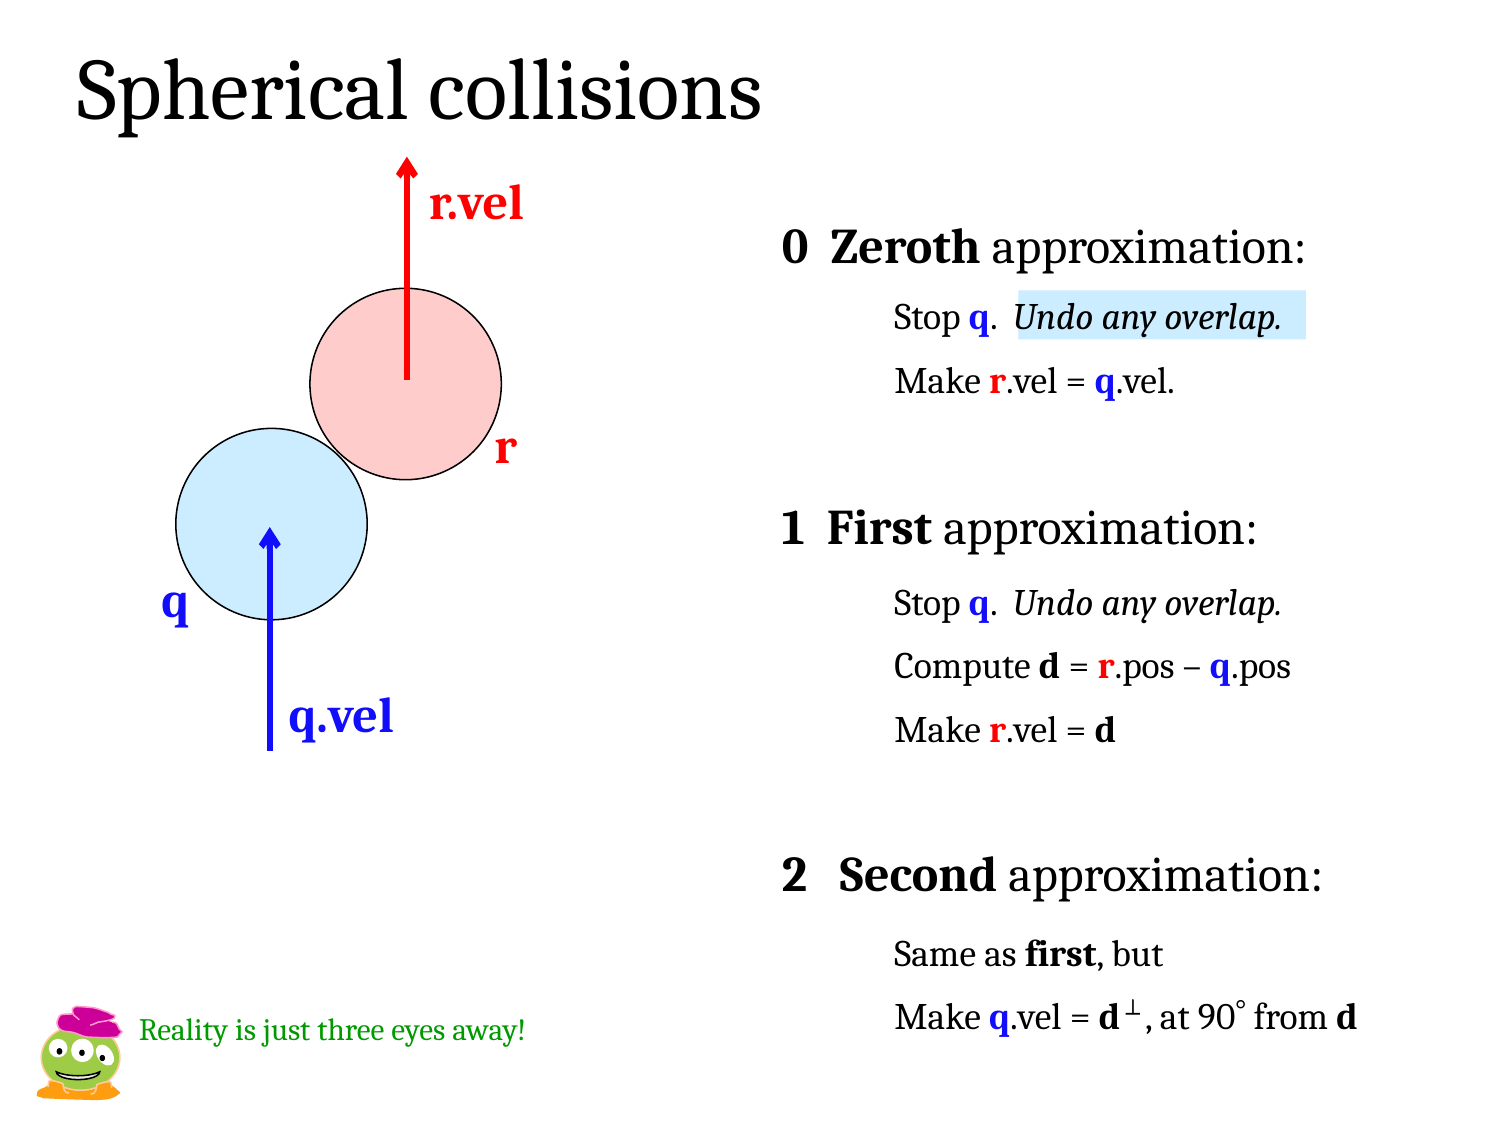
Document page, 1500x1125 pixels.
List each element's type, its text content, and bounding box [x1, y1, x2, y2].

text_box q.vel [275, 674, 409, 750]
text_box Stop q. Undo any overlap. Compute d = r.pos – q.pos Make r.vel = d [879, 570, 1338, 758]
text_box Reality is just three eyes away! [123, 1001, 624, 1054]
text_box q [146, 560, 205, 635]
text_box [37, 1006, 123, 1100]
text_box 2 Second approximation: [767, 833, 1450, 909]
text_box r.vel [414, 162, 539, 238]
text_box [309, 288, 502, 480]
text_box 1 First approximation: [767, 487, 1400, 563]
text_box Same as first, but Make q.vel = d  , at 90 from d [879, 921, 1400, 1045]
text_box Spherical collisions [62, 24, 1263, 145]
text_box [175, 428, 368, 620]
text_box Stop q. Undo any overlap. Make r.vel = q.vel. [879, 284, 1338, 409]
text_box r [479, 405, 533, 481]
text_box 0 Zeroth approximation: [767, 205, 1400, 281]
